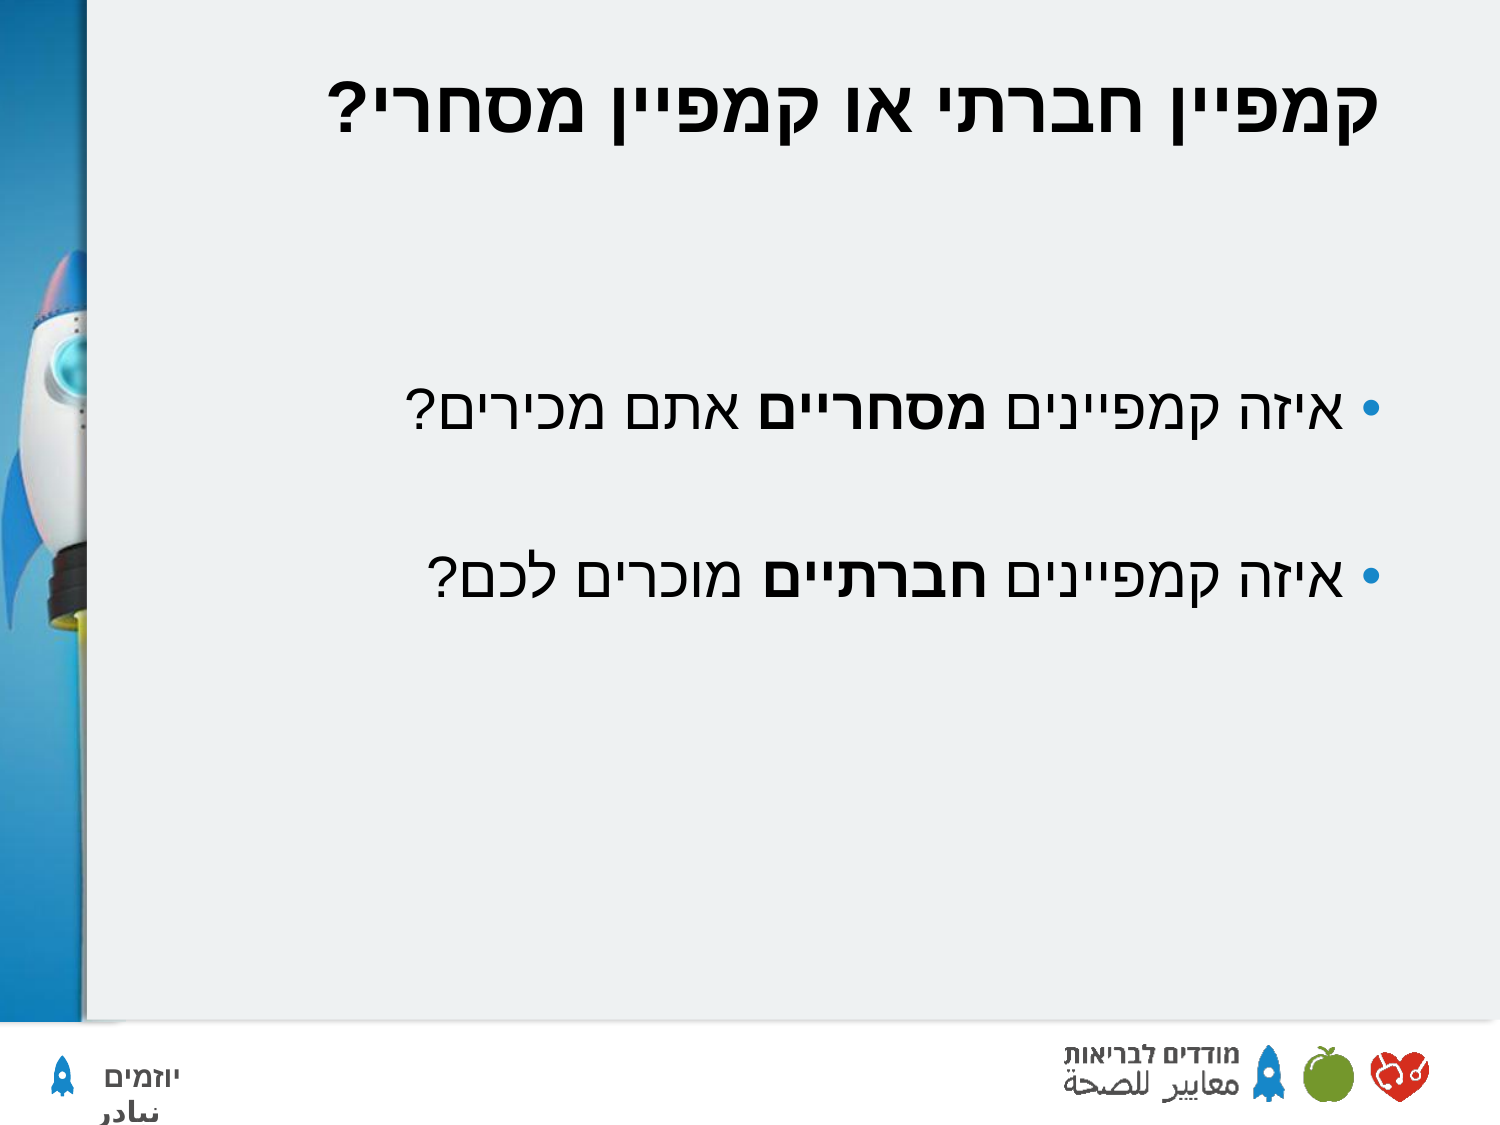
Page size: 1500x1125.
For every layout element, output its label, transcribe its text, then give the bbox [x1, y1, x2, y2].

picture [1064, 1044, 1429, 1103]
list איזה קמפיינים מסחריים אתם מכירים? איזה קמפיינים חברתיים מוכרים לכם? [103, 239, 1397, 891]
picture [16, 1016, 34, 1022]
picture [0, 0, 126, 1022]
title קמפיין חברתי או קמפיין מסחרי? [103, 0, 1397, 218]
